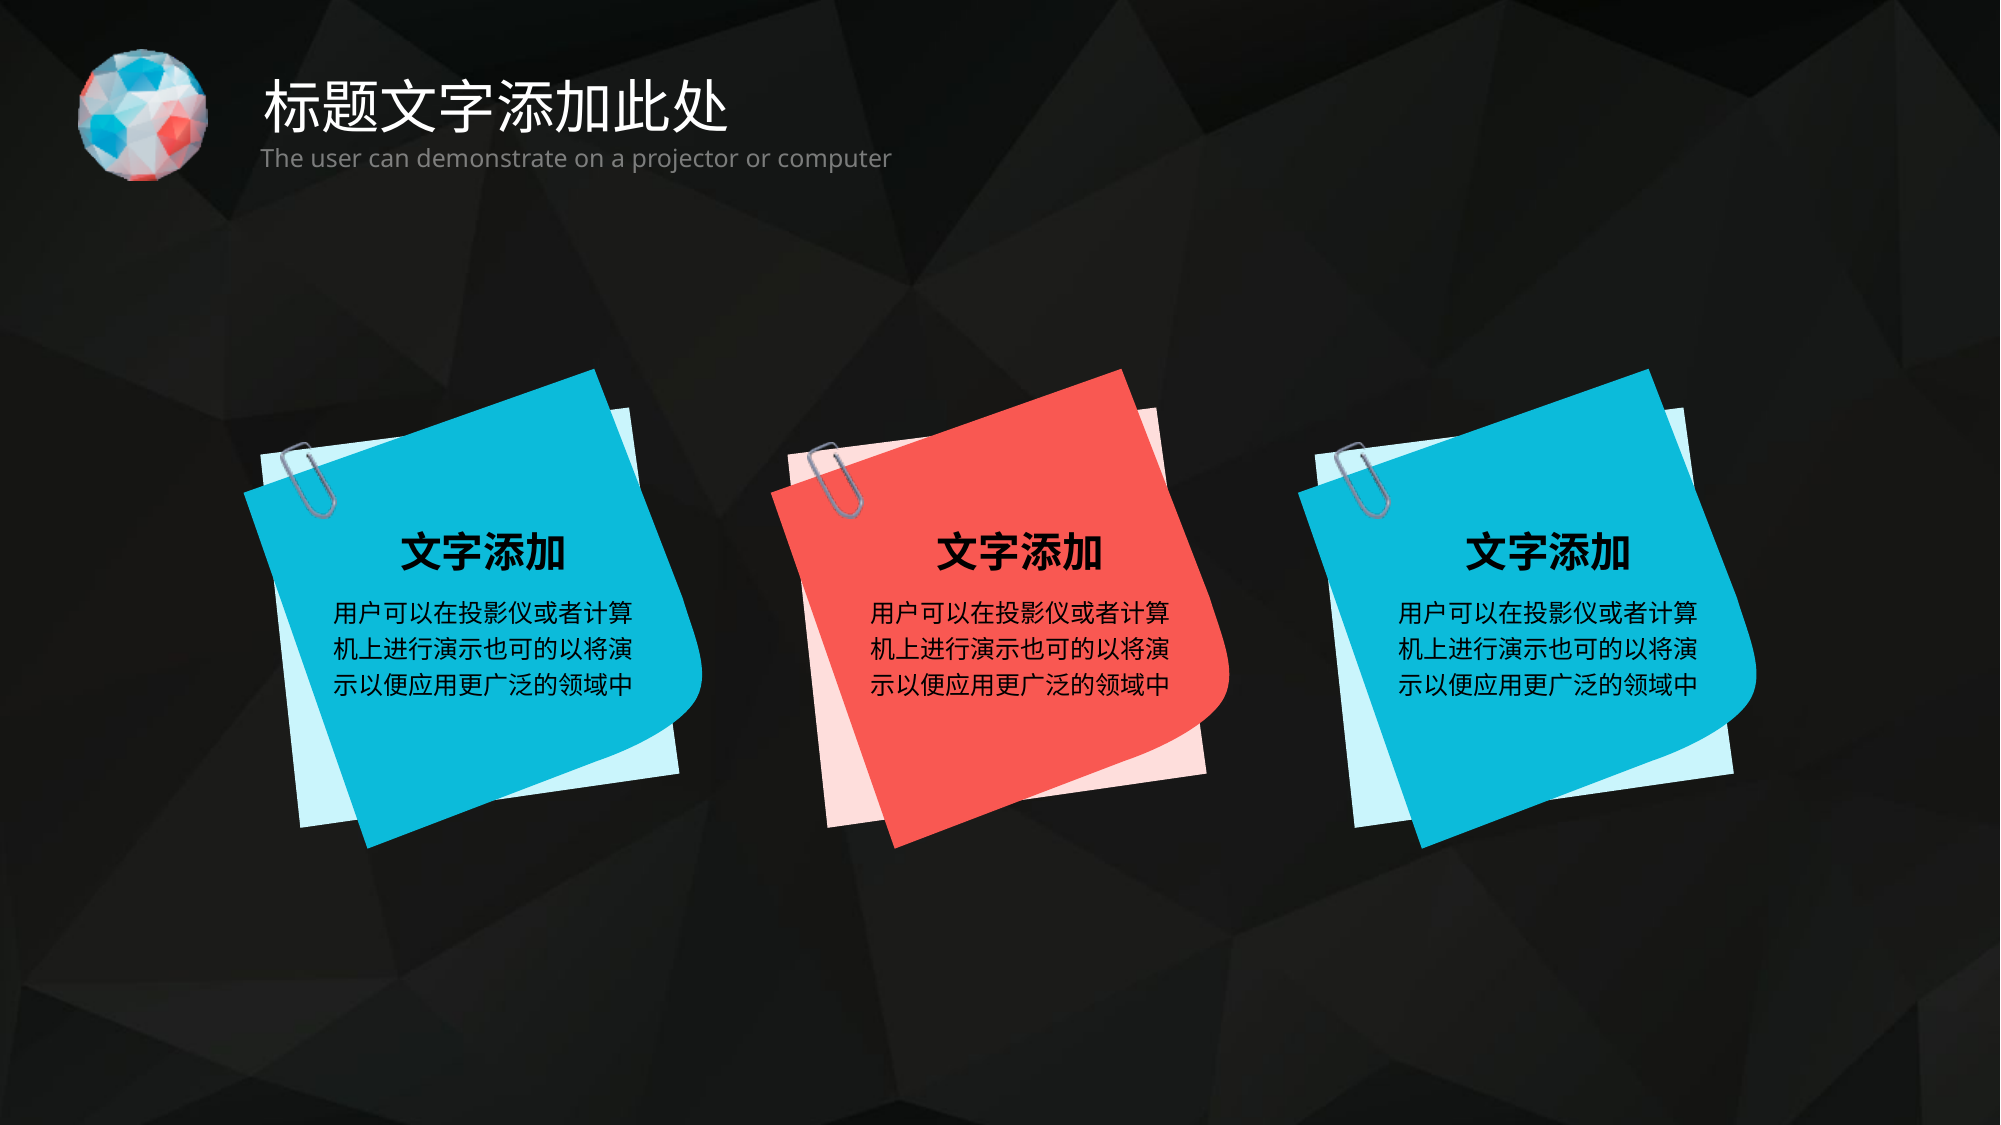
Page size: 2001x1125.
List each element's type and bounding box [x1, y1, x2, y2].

picture [0, 0, 2000, 1125]
text_box [770, 368, 1230, 849]
text_box [1297, 368, 1757, 849]
text_box [243, 368, 703, 849]
text_box [78, 49, 982, 181]
